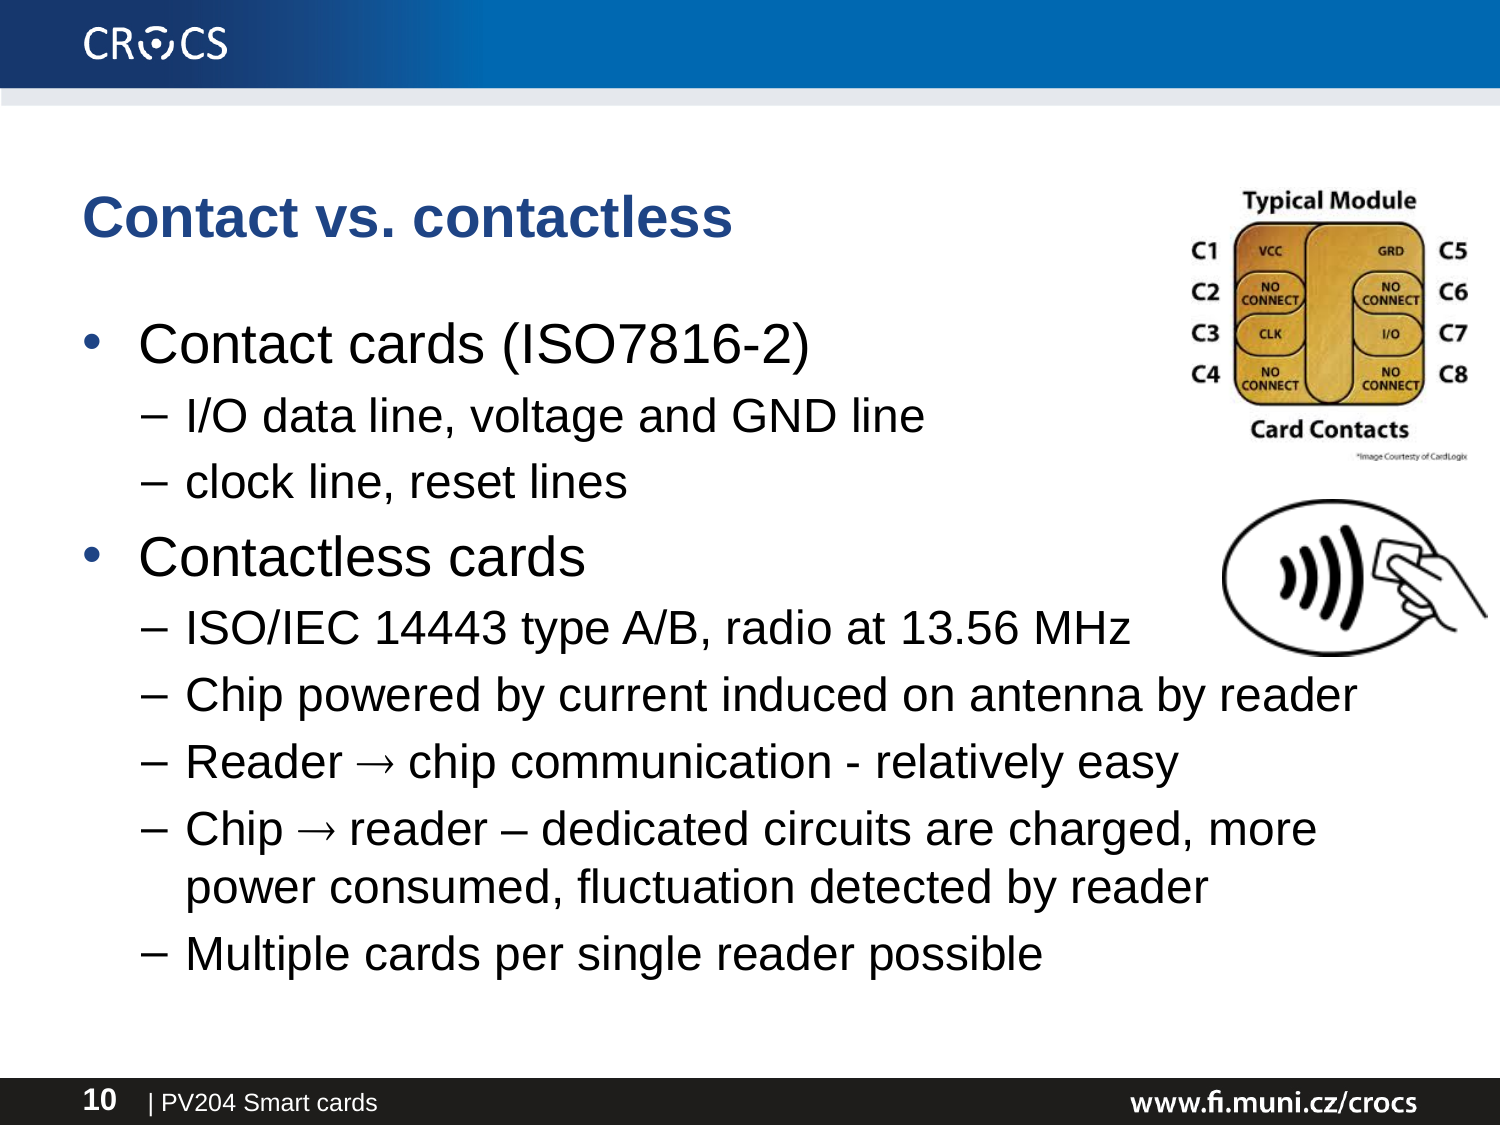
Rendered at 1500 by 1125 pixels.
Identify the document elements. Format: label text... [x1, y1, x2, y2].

list Contact cards (ISO7816-2) I/O data line, voltage and GND line clock line, reset lines Contactless cards ISO/IEC 14443 type A/B, radio at 13.56 MHz Chip powered by current induced on antenna by reader Reader  chip communication - relatively easy Chip  reader – dedicated circuits are charged, more power consumed, fluctuation detected by reader Multiple cards per single reader possible [82, 306, 1433, 988]
slide_number 10 [82, 1078, 148, 1125]
title Contact vs. contactless [82, 148, 1433, 280]
footer | PV204 Smart cards [148, 1078, 623, 1125]
picture [0, 0, 1500, 1125]
